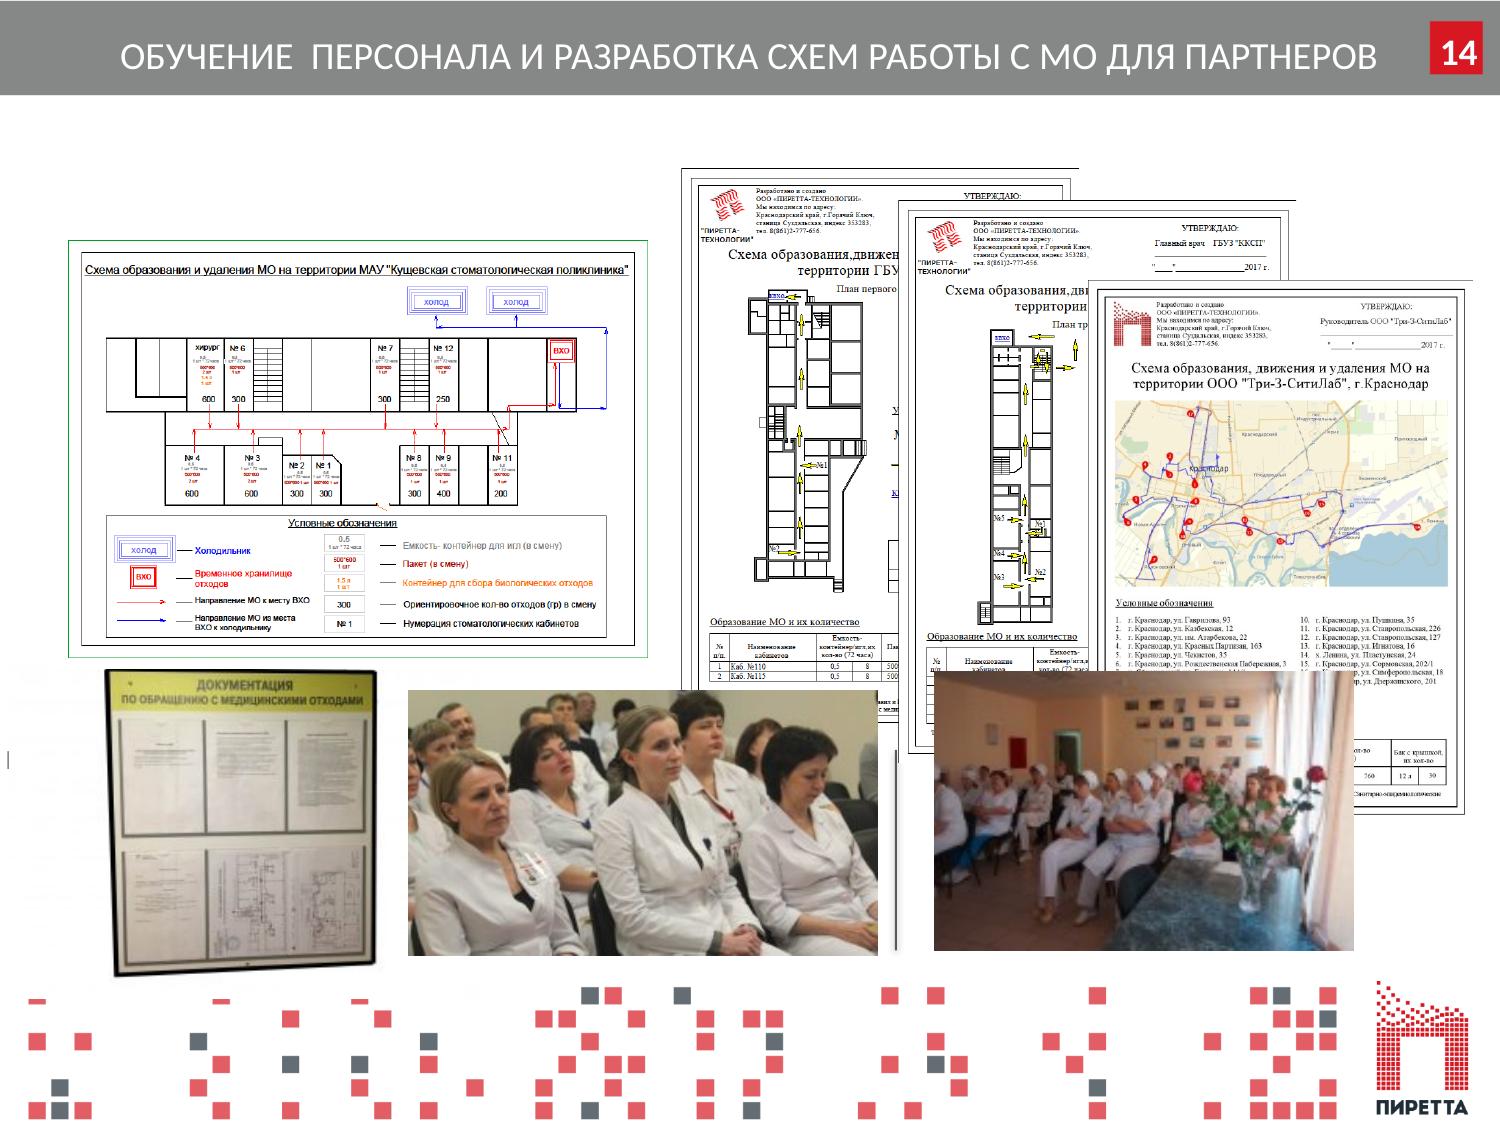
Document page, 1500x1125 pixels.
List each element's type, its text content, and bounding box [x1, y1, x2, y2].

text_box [898, 199, 1297, 764]
title ОБУЧЕНИЕ ПЕРСОНАЛА И РАЗРАБОТКА СХЕМ РАБОТЫ С МО ДЛЯ ПАРТНЕРОВ [74, 3, 1426, 105]
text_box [681, 168, 1080, 732]
picture [0, 0, 1500, 1120]
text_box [51, 231, 671, 669]
text_box 14 [1425, 20, 1496, 81]
